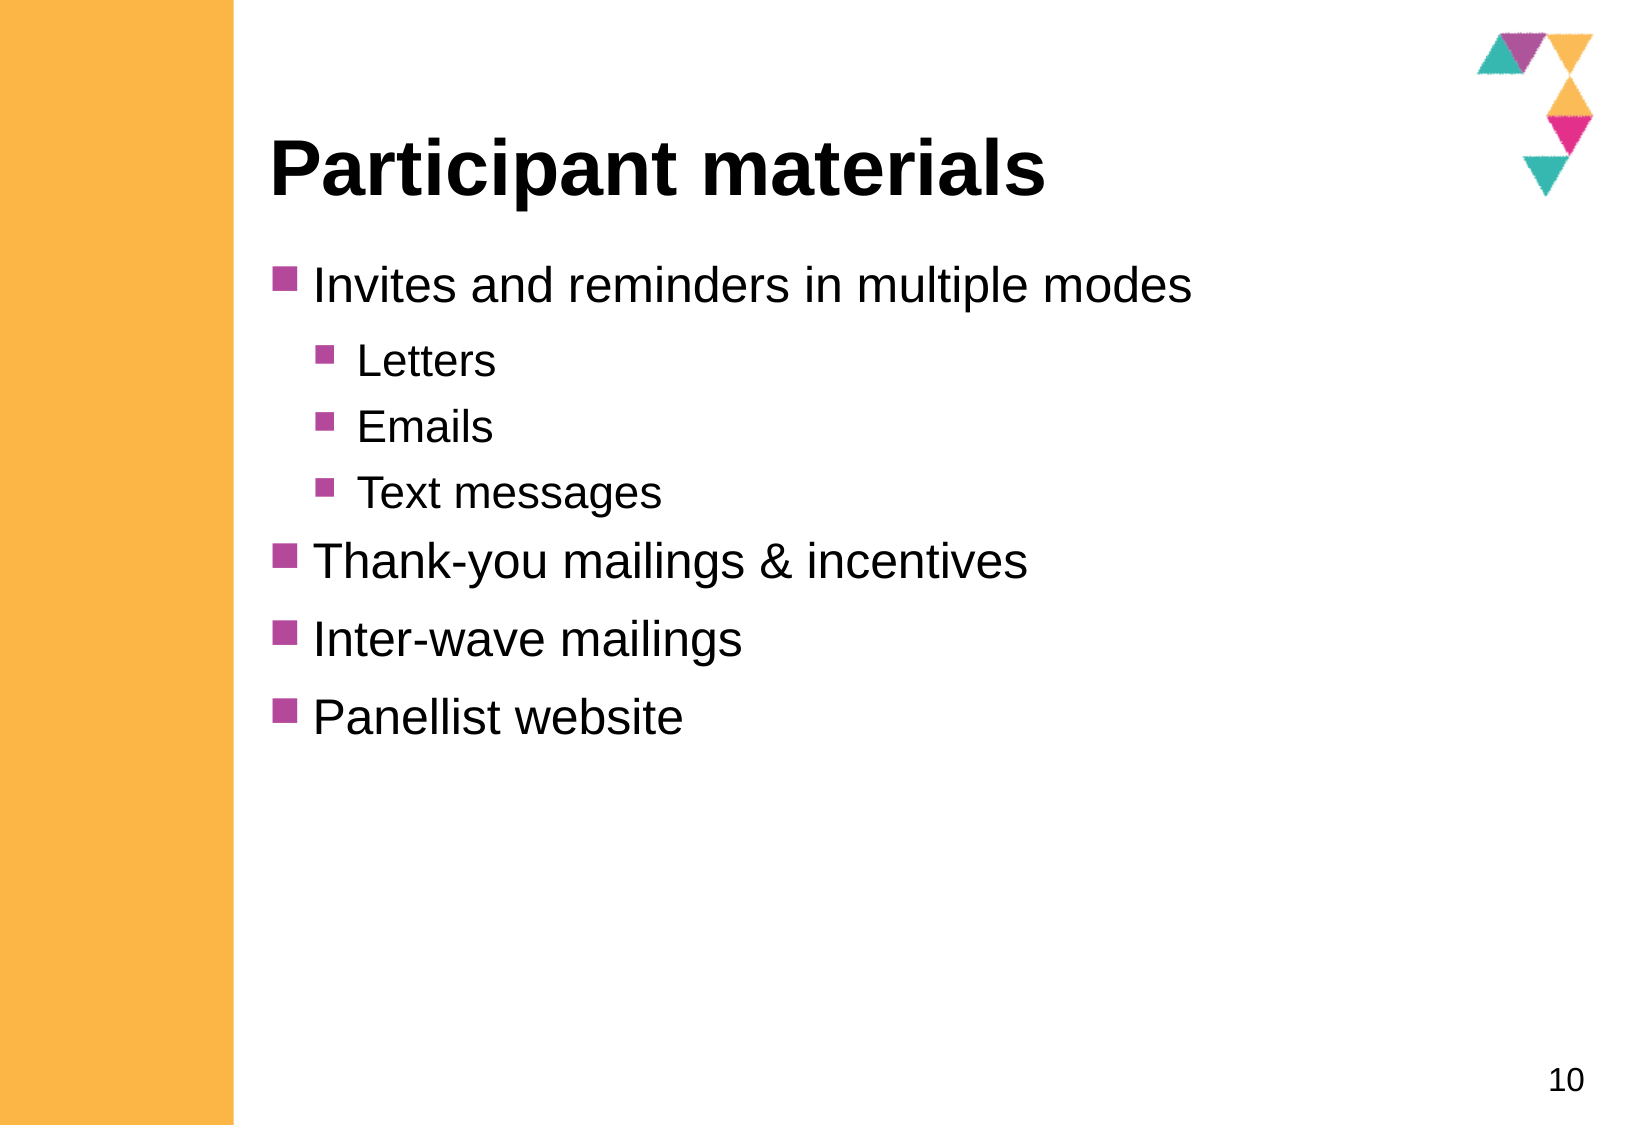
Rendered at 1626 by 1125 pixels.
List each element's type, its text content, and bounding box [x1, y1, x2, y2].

title Participant materials [269, 75, 1415, 211]
picture [1405, 0, 1626, 215]
list Invites and reminders in multiple modes Letters Emails Text messages Thank-you mailings & incentives Inter-wave mailings Panellist website [269, 255, 1427, 1071]
